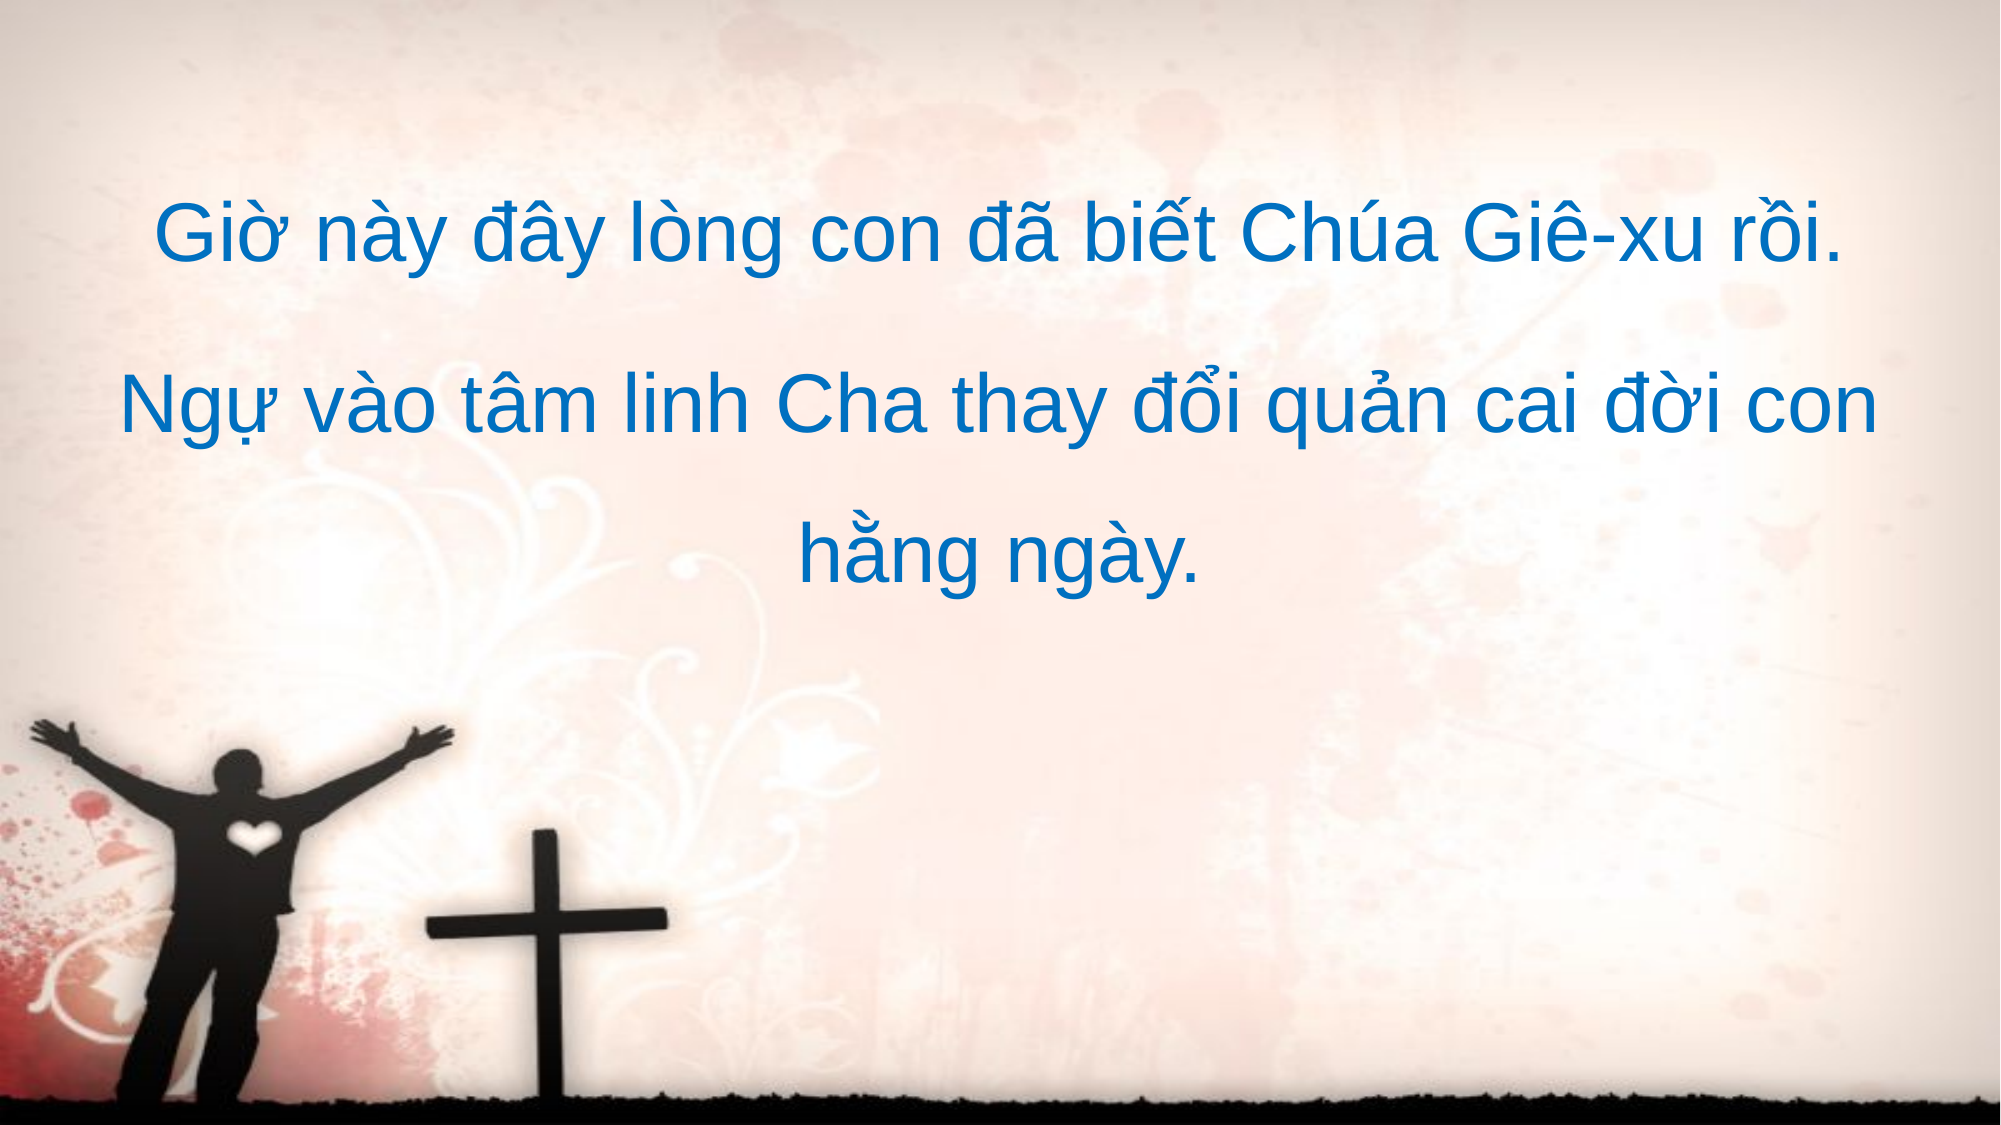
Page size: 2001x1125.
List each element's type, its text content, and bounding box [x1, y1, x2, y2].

list Giờ này đây lòng con đã biết Chúa Giê-xu rồi. Ngự vào tâm linh Cha thay đổi quản cai đời con hằng ngày. [0, 0, 2000, 1125]
